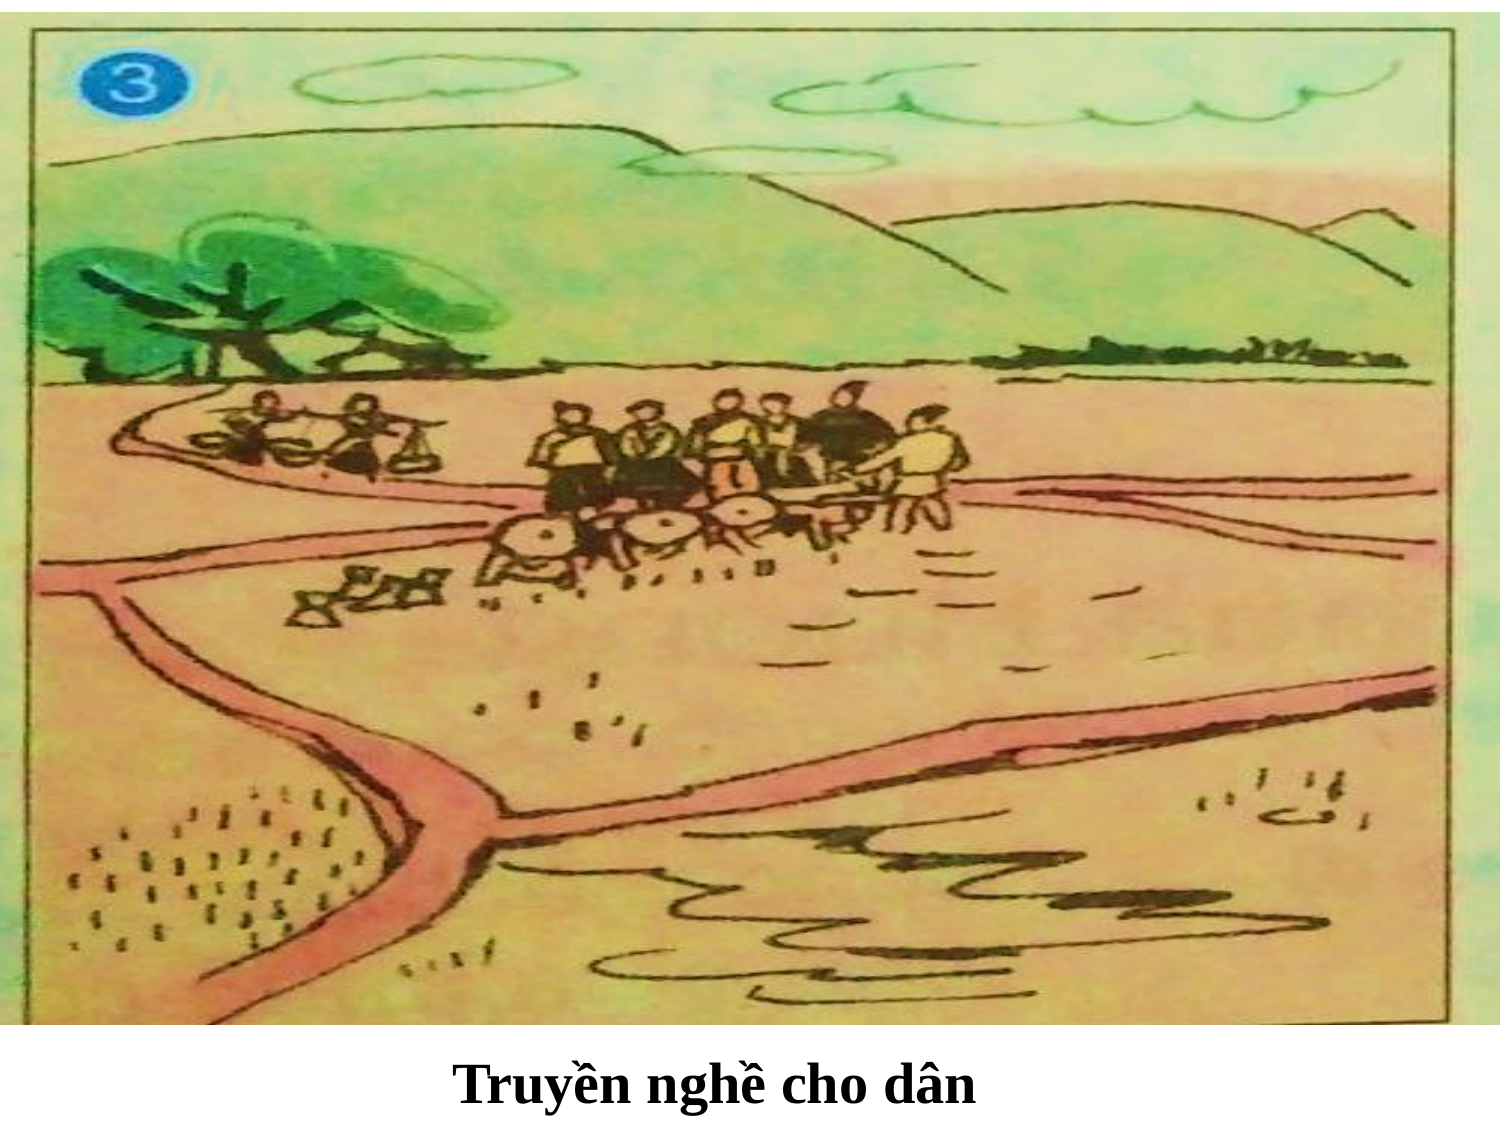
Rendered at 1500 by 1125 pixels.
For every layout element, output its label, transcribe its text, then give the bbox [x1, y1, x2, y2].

picture [0, 12, 1500, 1026]
text_box Truyền nghề cho dân [437, 1037, 1100, 1123]
